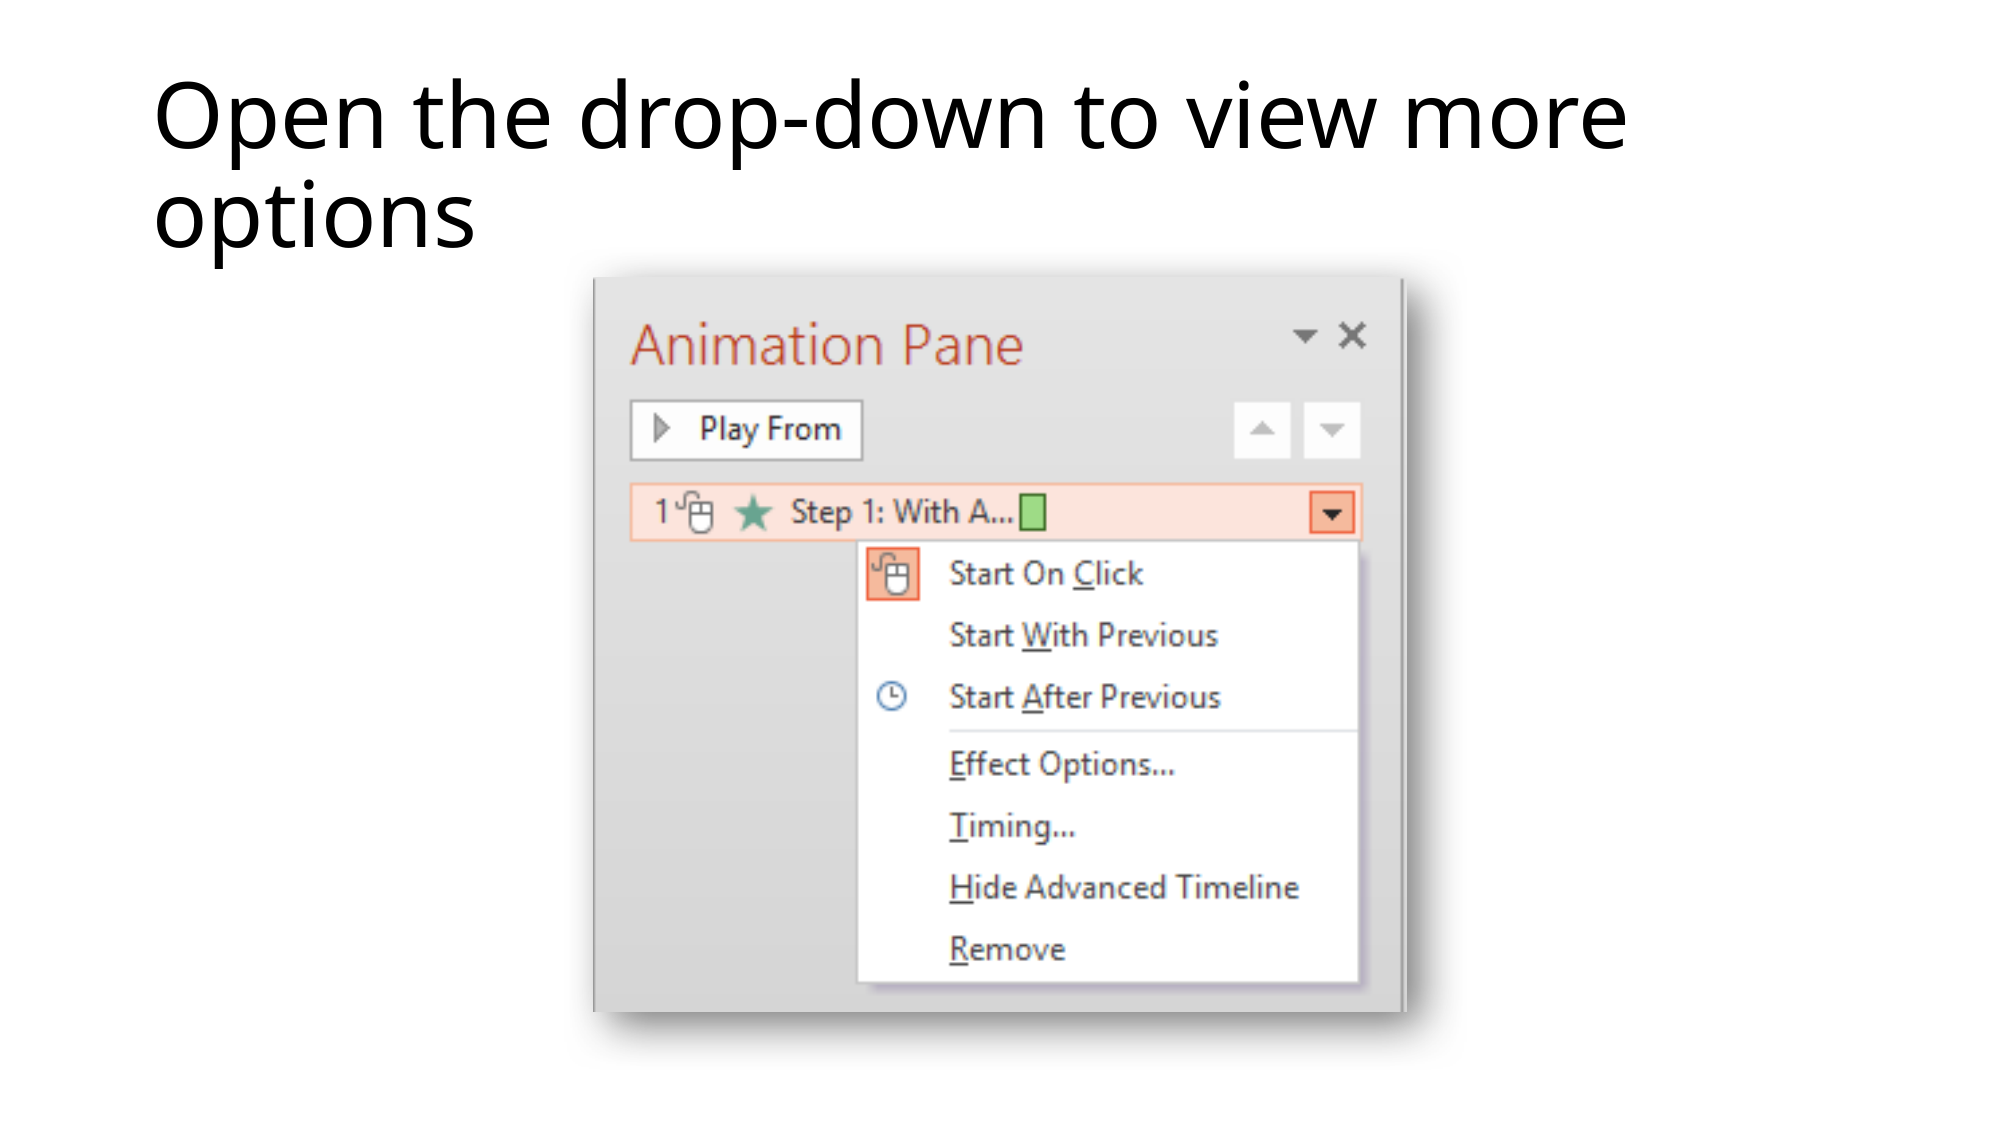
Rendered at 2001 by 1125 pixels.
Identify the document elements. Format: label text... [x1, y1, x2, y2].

title Open the drop-down to view more options [137, 59, 1863, 278]
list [593, 277, 1407, 1012]
